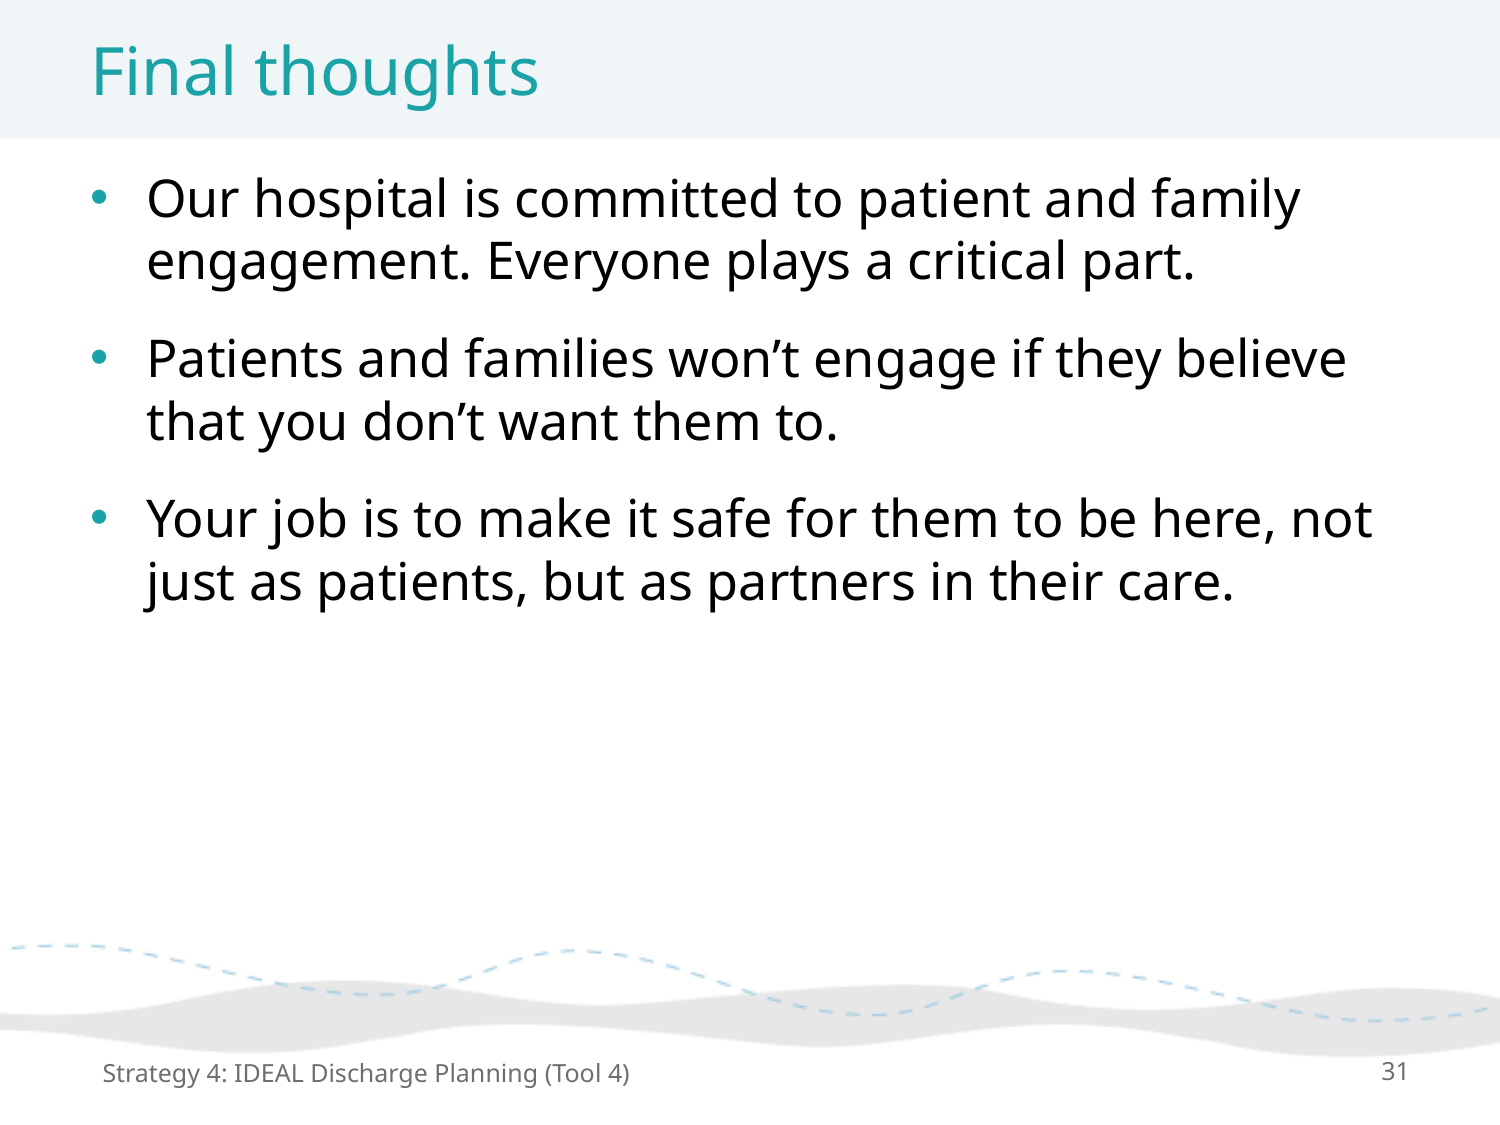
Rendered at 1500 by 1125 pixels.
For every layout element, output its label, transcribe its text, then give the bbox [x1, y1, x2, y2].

footer Strategy 4: IDEAL Discharge Planning (Tool 4) [87, 1042, 763, 1103]
list Our hospital is committed to patient and family engagement. Everyone plays a critical part. Patients and families won’t engage if they believe that you don’t want them to. Your job is to make it safe for them to be here, not just as patients, but as partners in their care. [75, 157, 1425, 900]
picture [0, 0, 1500, 1125]
slide_number 31 [1074, 1042, 1425, 1103]
title Final thoughts [75, 0, 1425, 138]
